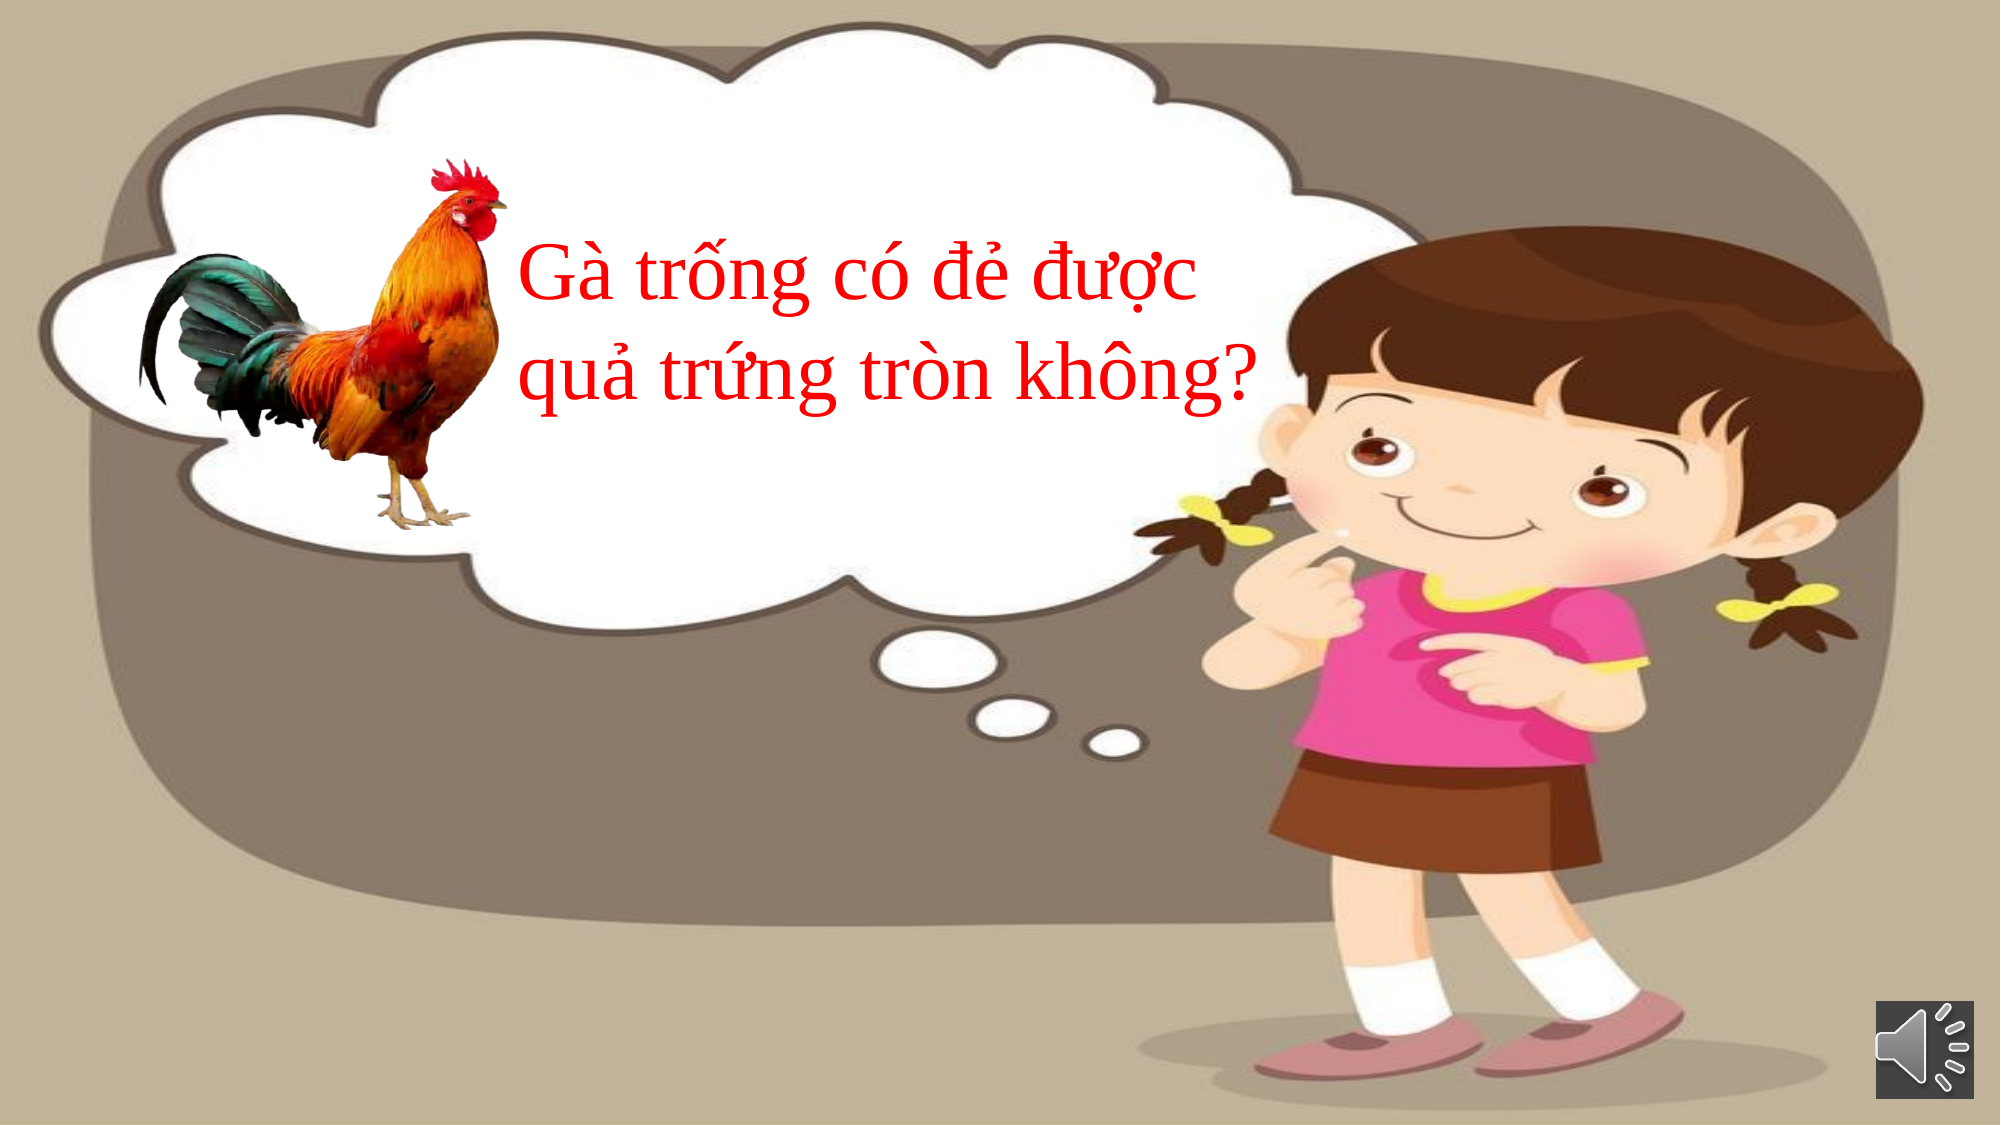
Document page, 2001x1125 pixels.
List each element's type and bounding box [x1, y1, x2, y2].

picture [1874, 999, 1975, 1100]
picture [119, 145, 571, 530]
list [0, 0, 2000, 1125]
